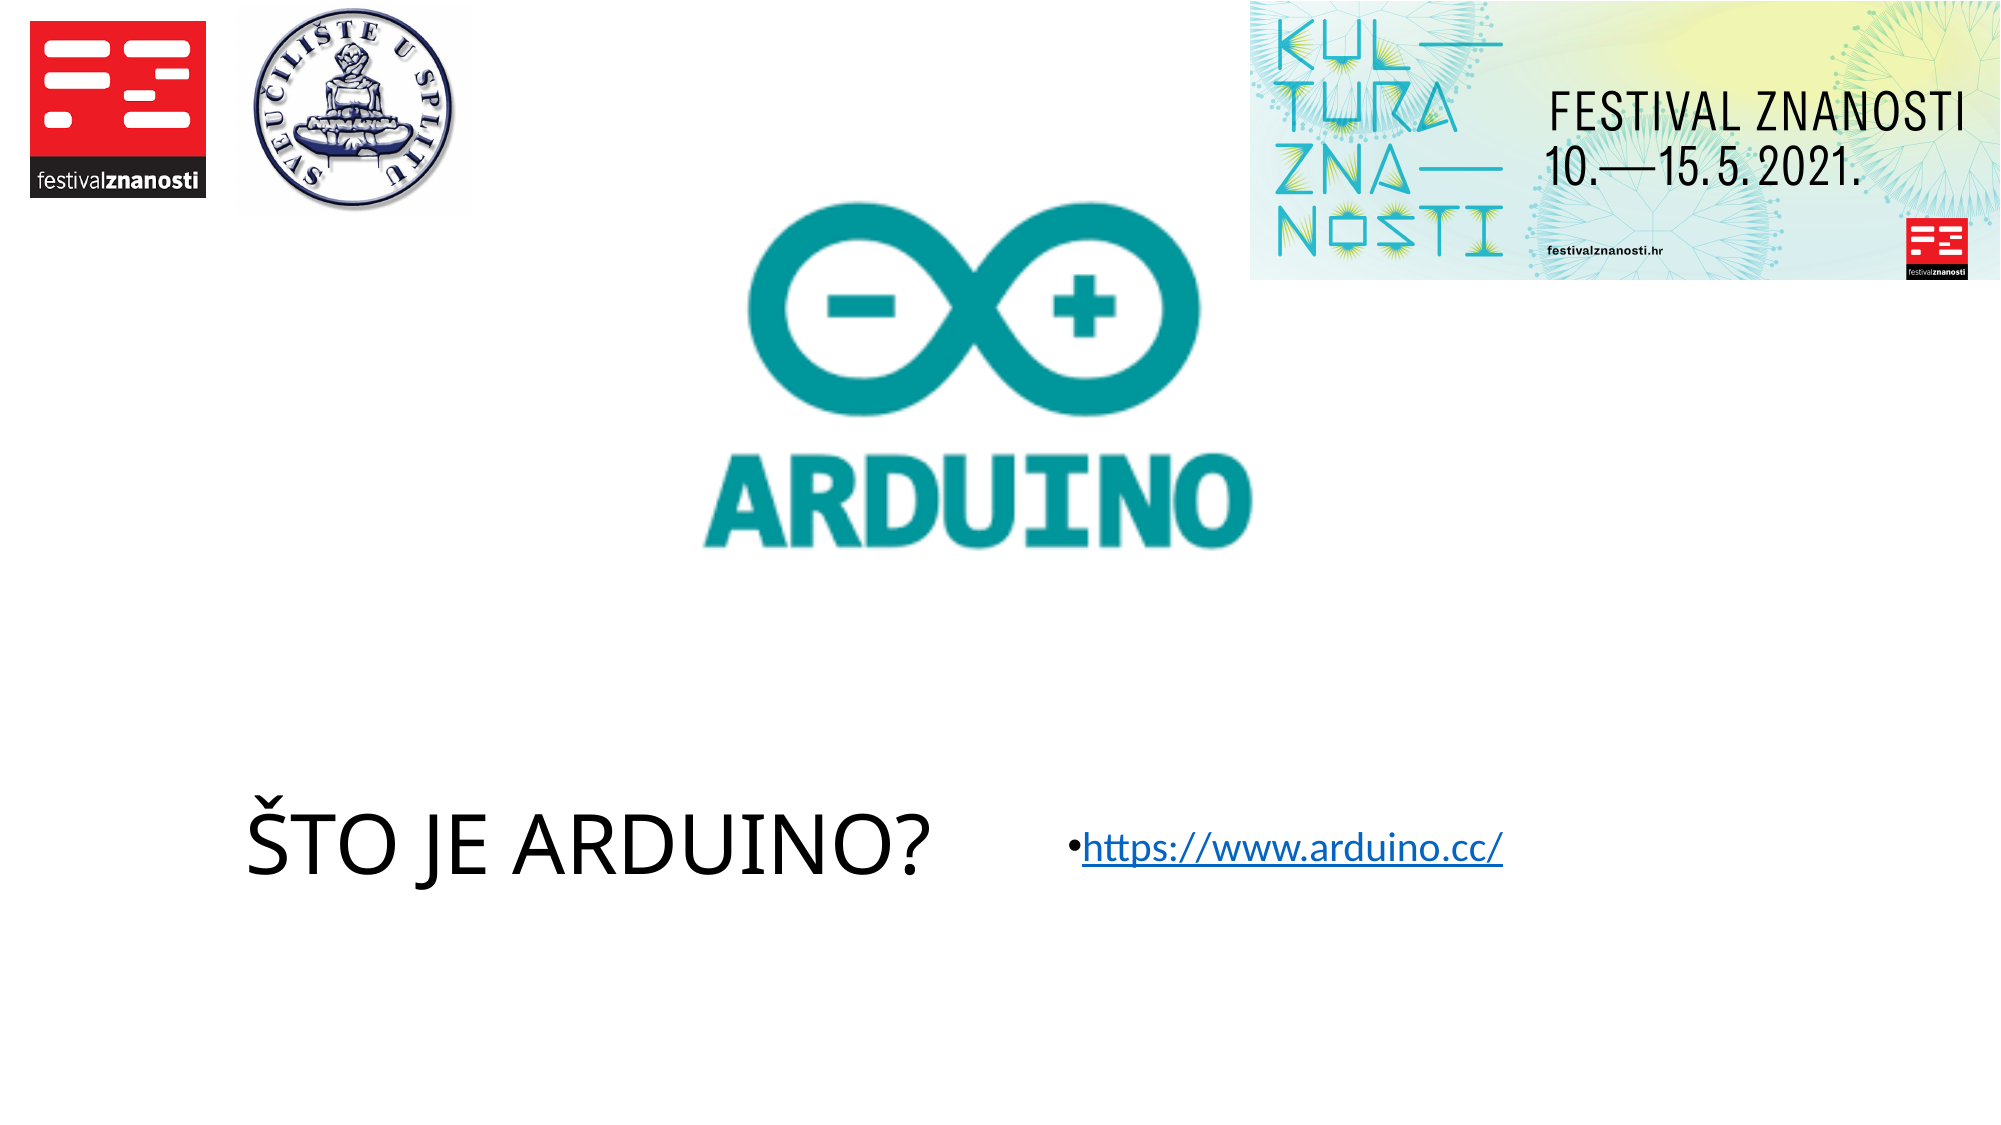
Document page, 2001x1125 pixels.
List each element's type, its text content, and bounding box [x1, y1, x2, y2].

title ŠTO JE ARDUINO? [137, 698, 948, 997]
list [528, 151, 1429, 602]
picture [1250, 1, 2000, 280]
picture [30, 21, 207, 198]
text_box https://www.arduino.cc/ [1052, 698, 1884, 997]
picture [235, 4, 471, 215]
